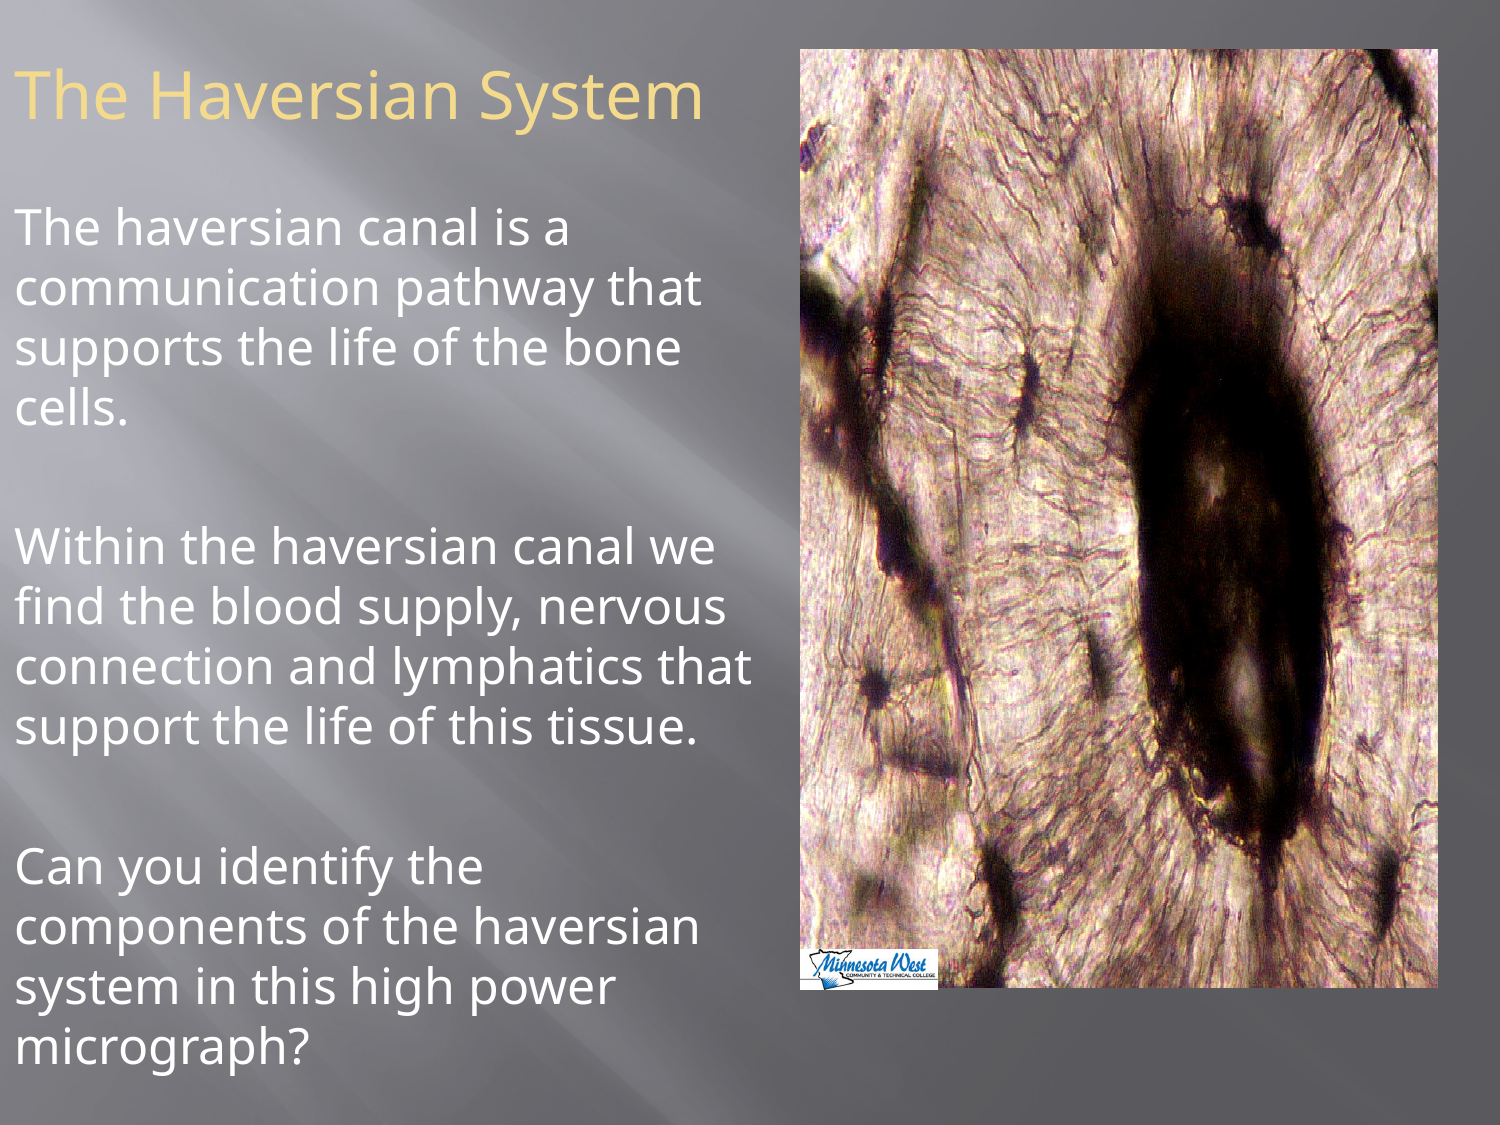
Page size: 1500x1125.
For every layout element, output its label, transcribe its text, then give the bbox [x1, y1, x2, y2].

picture [799, 49, 1438, 990]
list The haversian canal is a communication pathway that supports the life of the bone cells. Within the haversian canal we find the blood supply, nervous connection and lymphatics that support the life of this tissue. Can you identify the components of the haversian system in this high power micrograph? [0, 187, 788, 1038]
title The Haversian System [0, 0, 788, 141]
